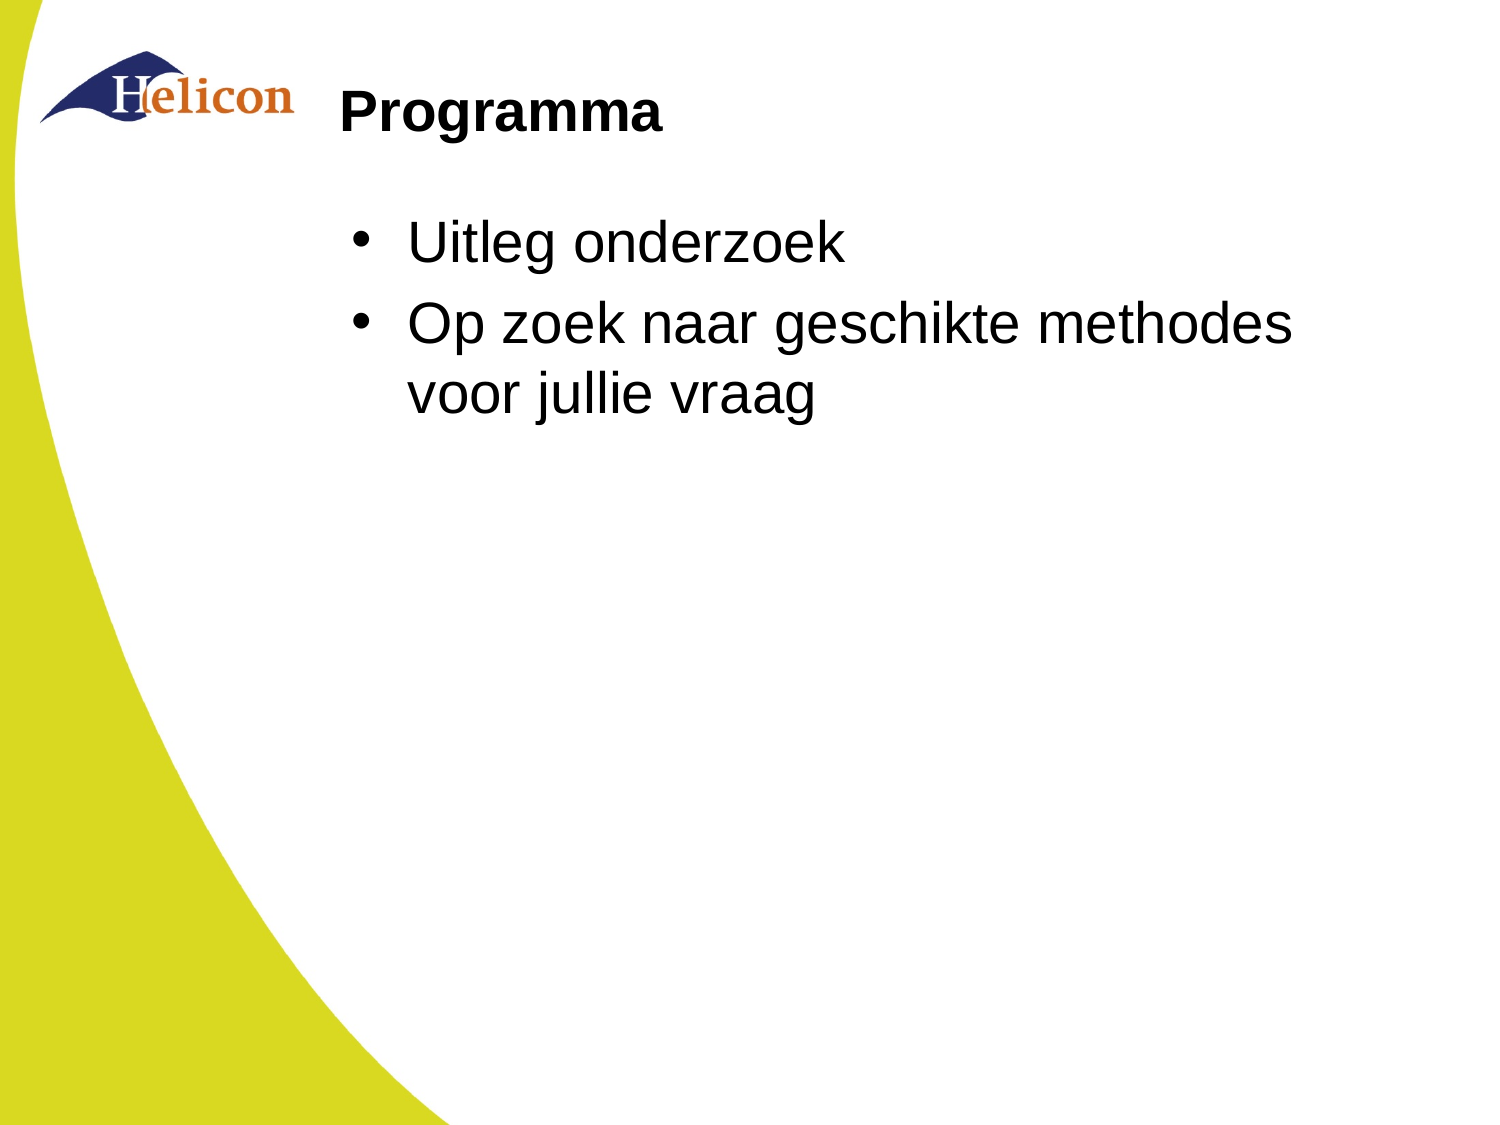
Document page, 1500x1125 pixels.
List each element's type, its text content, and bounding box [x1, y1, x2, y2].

title Programma [324, 54, 1415, 161]
list Uitleg onderzoek Op zoek naar geschikte methodes voor jullie vraag [336, 196, 1425, 1005]
picture [0, 0, 1500, 1125]
